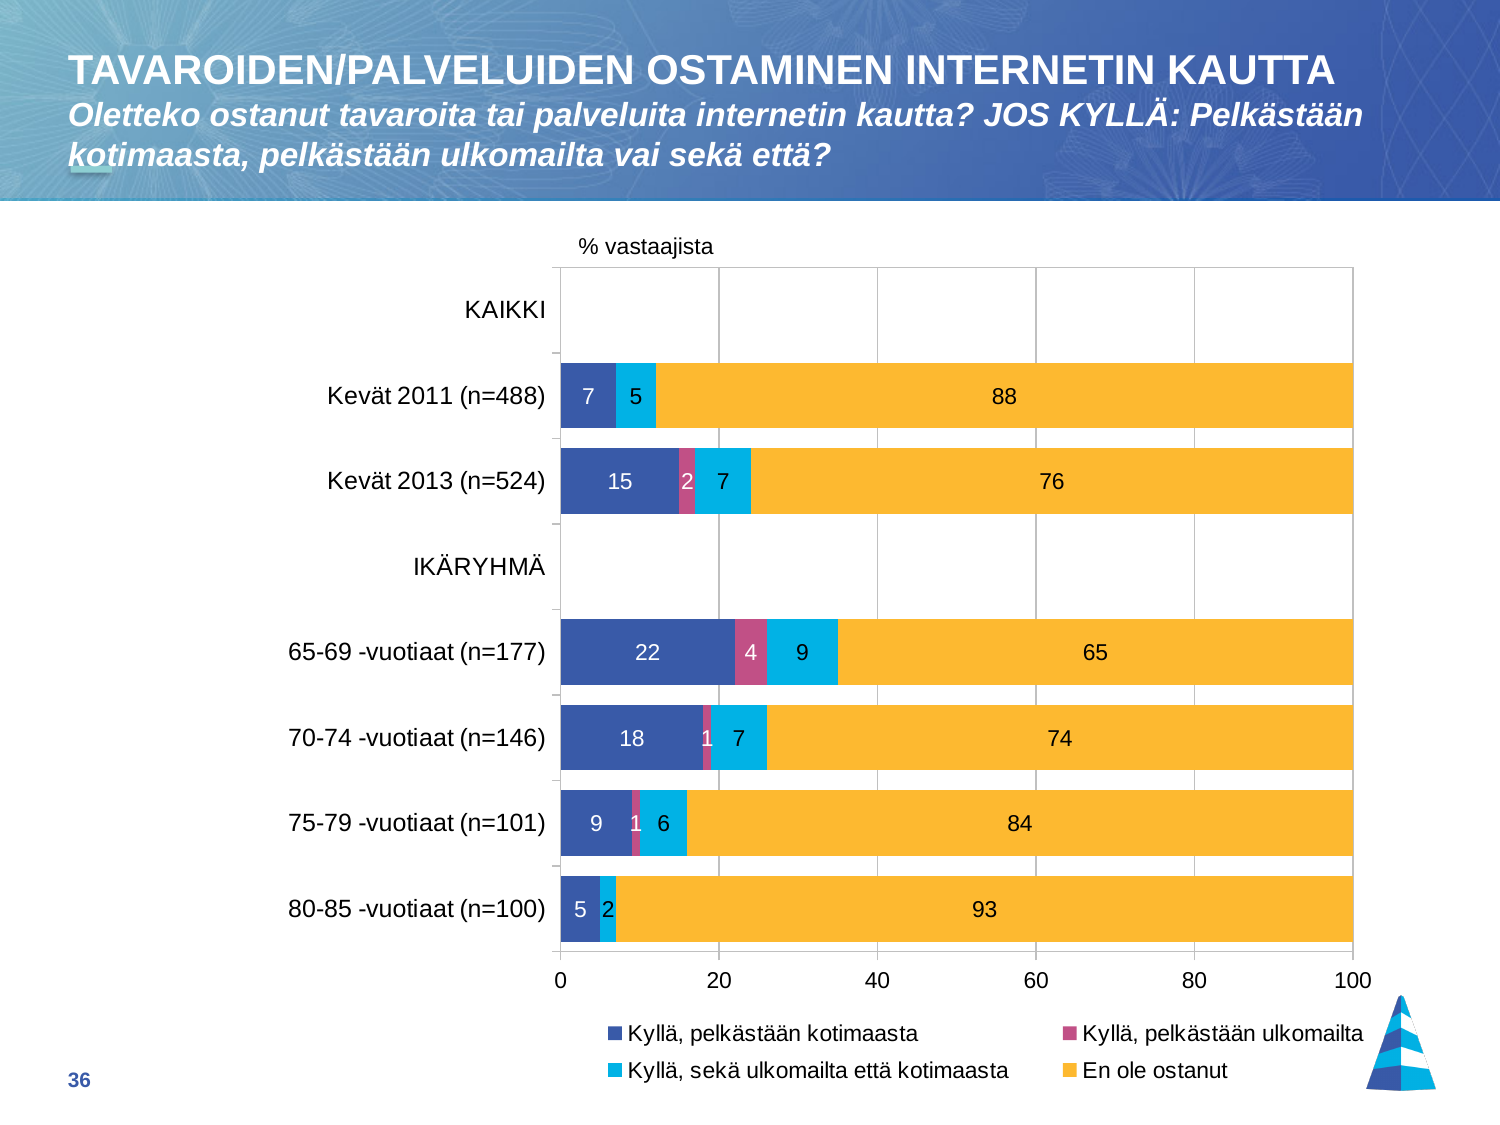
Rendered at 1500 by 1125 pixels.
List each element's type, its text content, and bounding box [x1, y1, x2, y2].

text_box % vastaajista [563, 221, 1500, 255]
text_box TAVAROIDEN/PALVELUIDEN OSTAMINEN INTERNETIN KAUTTA Oletteko ostanut tavaroita tai palveluita internetin kautta? JOS KYLLÄ: Pelkästään kotimaasta, pelkästään ulkomailta vai sekä että? [53, 29, 1500, 187]
picture [0, 0, 1500, 201]
chart [0, 255, 1500, 1125]
